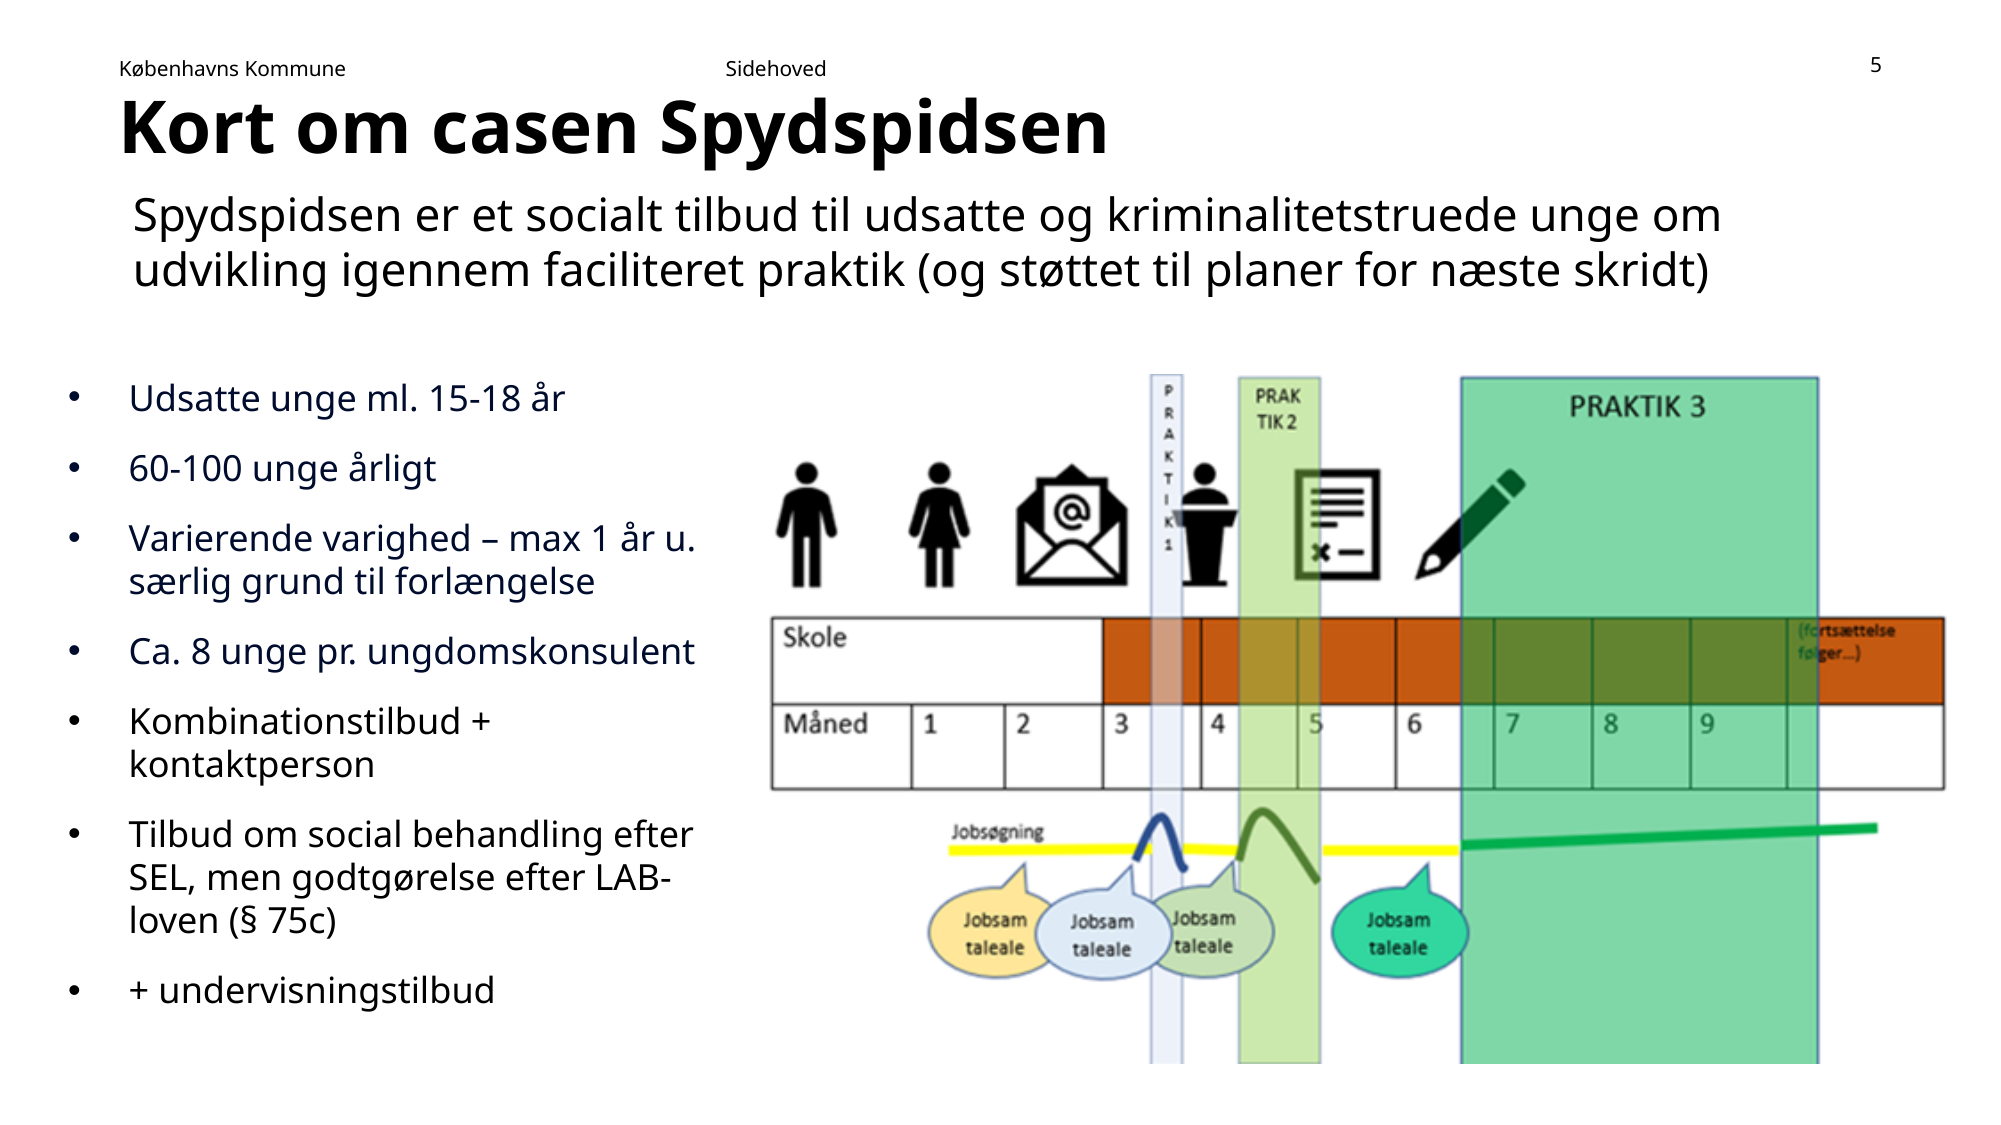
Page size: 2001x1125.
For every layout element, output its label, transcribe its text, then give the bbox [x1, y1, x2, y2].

picture [747, 374, 1970, 1064]
title Kort om casen Spydspidsen [118, 21, 1882, 169]
footer Sidehoved [725, 50, 1398, 81]
list Udsatte unge ml. 15-18 år 60-100 unge årligt Varierende varighed – max 1 år u. særlig grund til forlængelse Ca. 8 unge pr. ungdomskonsulent Kombinationstilbud + kontaktperson Tilbud om social behandling efter SEL, men godtgørelse efter LAB-loven (§ 75c) + undervisningstilbud [68, 375, 704, 1064]
text_box Spydspidsen er et socialt tilbud til udsatte og kriminalitetstruede unge om udvikling igennem faciliteret praktik (og støttet til planer for næste skridt) [118, 178, 1854, 303]
slide_number 5 [1817, 50, 1882, 81]
